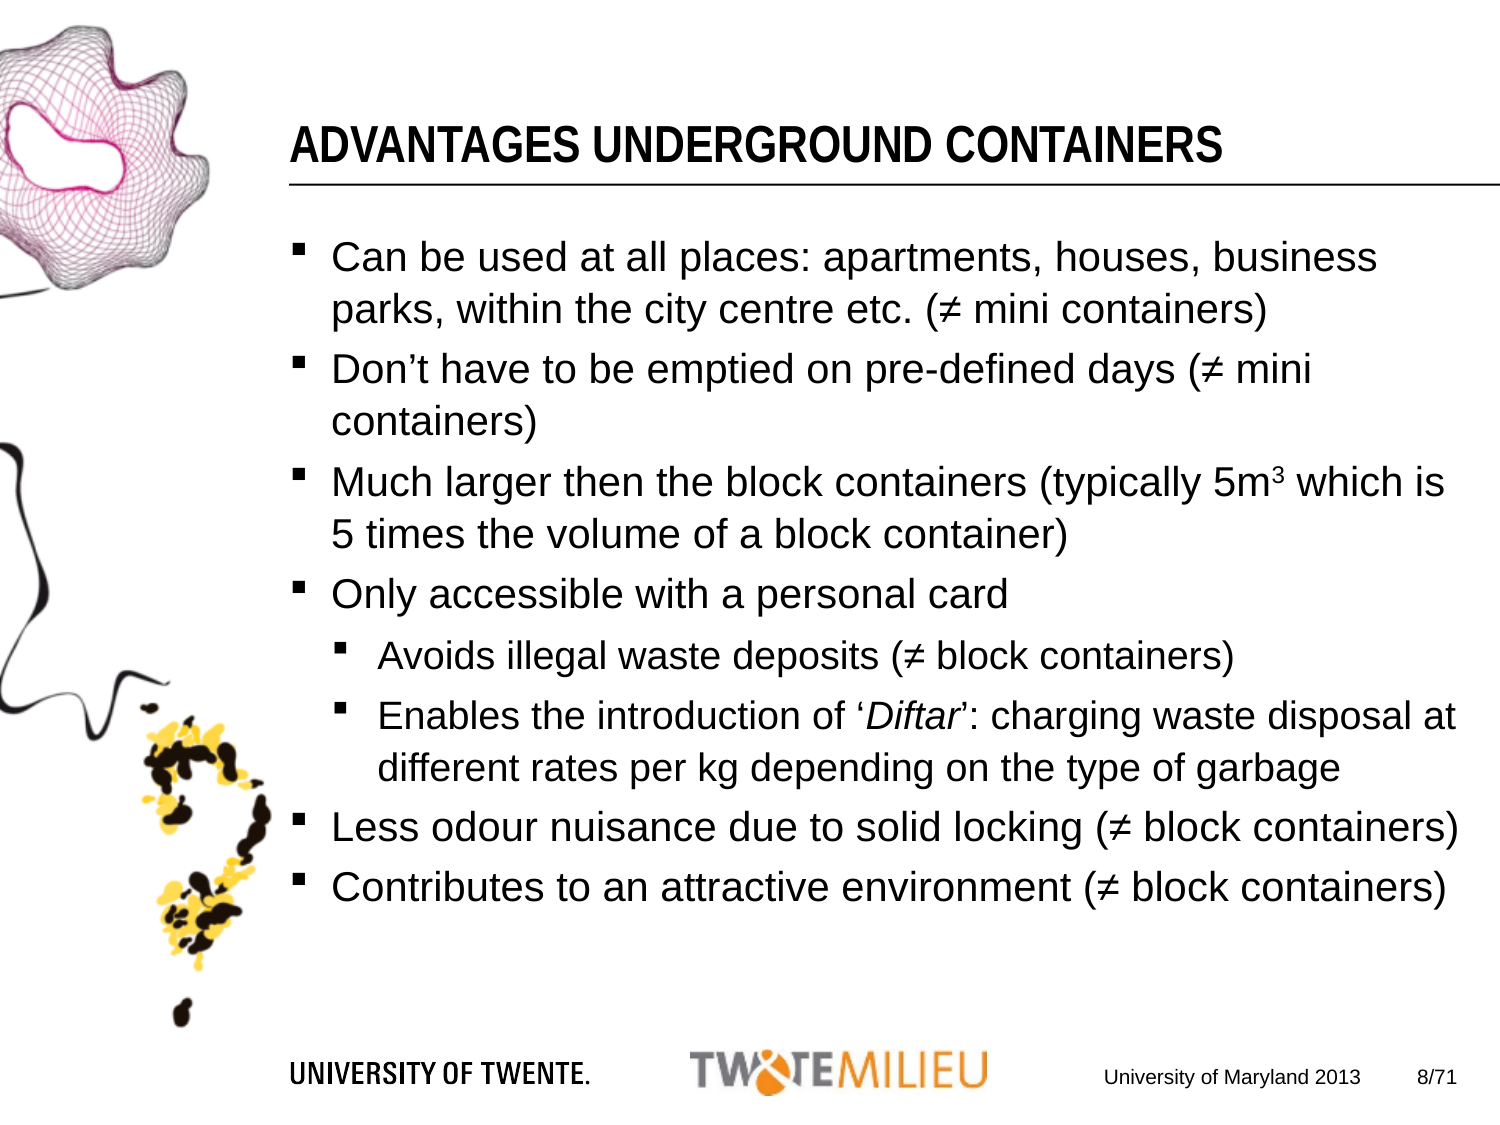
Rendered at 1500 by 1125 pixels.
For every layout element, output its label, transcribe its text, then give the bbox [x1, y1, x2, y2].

footer University of Maryland 2013 [596, 1050, 1376, 1125]
picture [690, 1049, 987, 1096]
list Can be used at all places: apartments, houses, business parks, within the city centre etc. (≠ mini containers) Don’t have to be emptied on pre-defined days (≠ mini containers) Much larger then the block containers (typically 5m3 which is 5 times the volume of a block container) Only accessible with a personal card Avoids illegal waste deposits (≠ block containers) Enables the introduction of ‘Diftar’: charging waste disposal at different rates per kg depending on the type of garbage Less odour nuisance due to solid locking (≠ block containers) Contributes to an attractive environment (≠ block containers) [289, 220, 1483, 1000]
picture [0, 0, 283, 1125]
slide_number 8/71 [1376, 1050, 1458, 1125]
title ADVANTAGES UNDERGROUND CONTAINERS [289, 59, 1458, 173]
